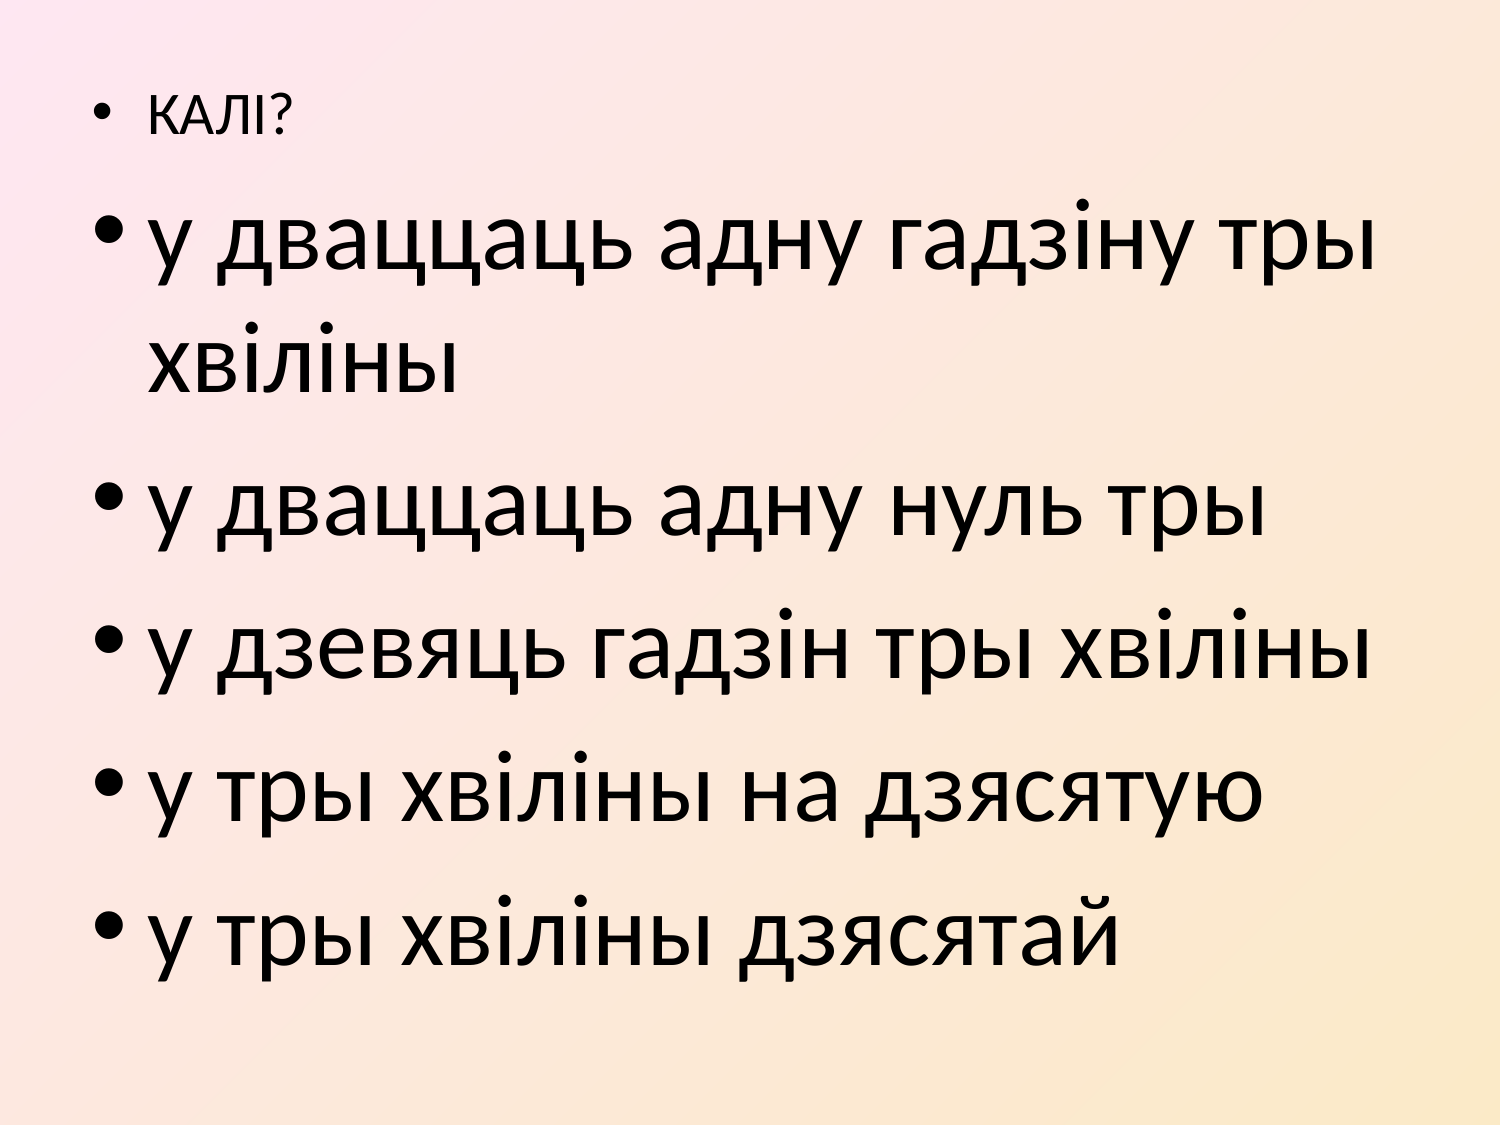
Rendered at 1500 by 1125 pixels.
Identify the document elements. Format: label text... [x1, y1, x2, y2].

list КАЛІ? у дваццаць адну гадзіну тры хвіліны у дваццаць адну нуль тры у дзевяць гадзін тры хвіліны у тры хвіліны на дзясятую у тры хвіліны дзясятай [76, 66, 1425, 1005]
